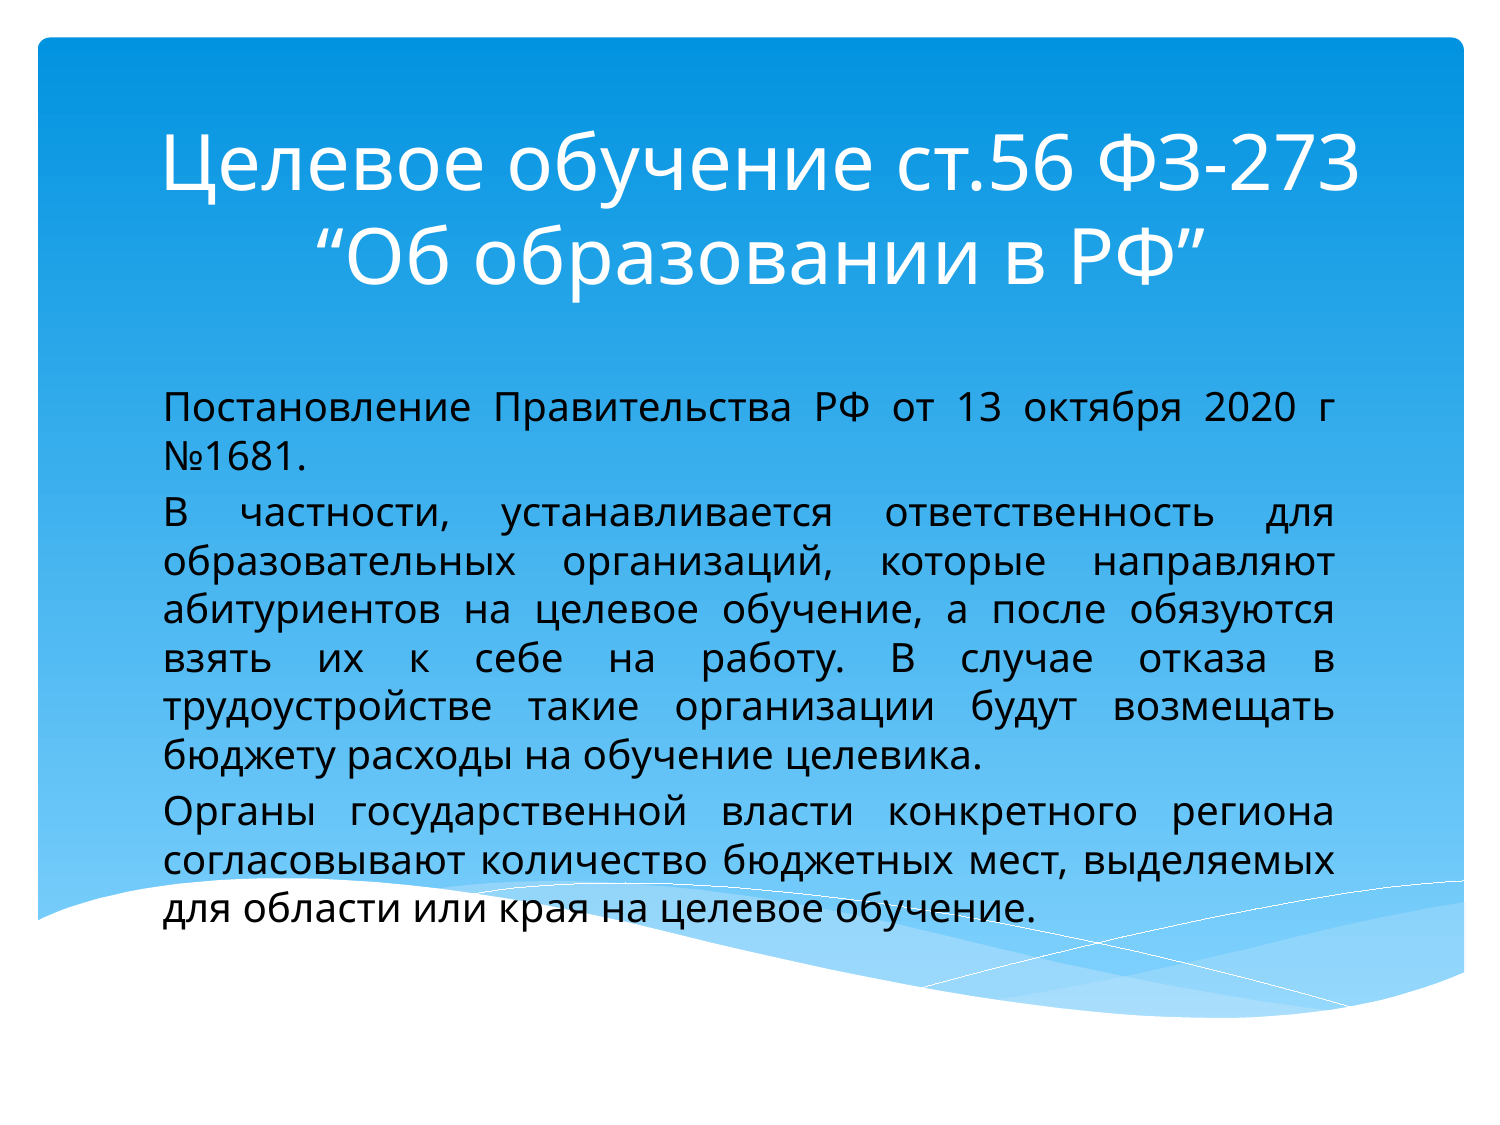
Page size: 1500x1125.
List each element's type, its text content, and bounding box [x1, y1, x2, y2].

title Целевое обучение ст.56 ФЗ-273 “Об образовании в РФ” [135, 101, 1388, 308]
subtitle Постановление Правительства РФ от 13 октября 2020 г №1681. В частности, устанавливается ответственность для образовательных организаций, которые направляют абитуриентов на целевое обучение, а после обязуются взять их к себе на работу. В случае отказа в трудоустройстве такие организации будут возмещать бюджету расходы на обучение целевика. Органы государственной власти конкретного региона согласовывают количество бюджетных мест, выделяемых для области или края на целевое обучение. [147, 373, 1353, 941]
